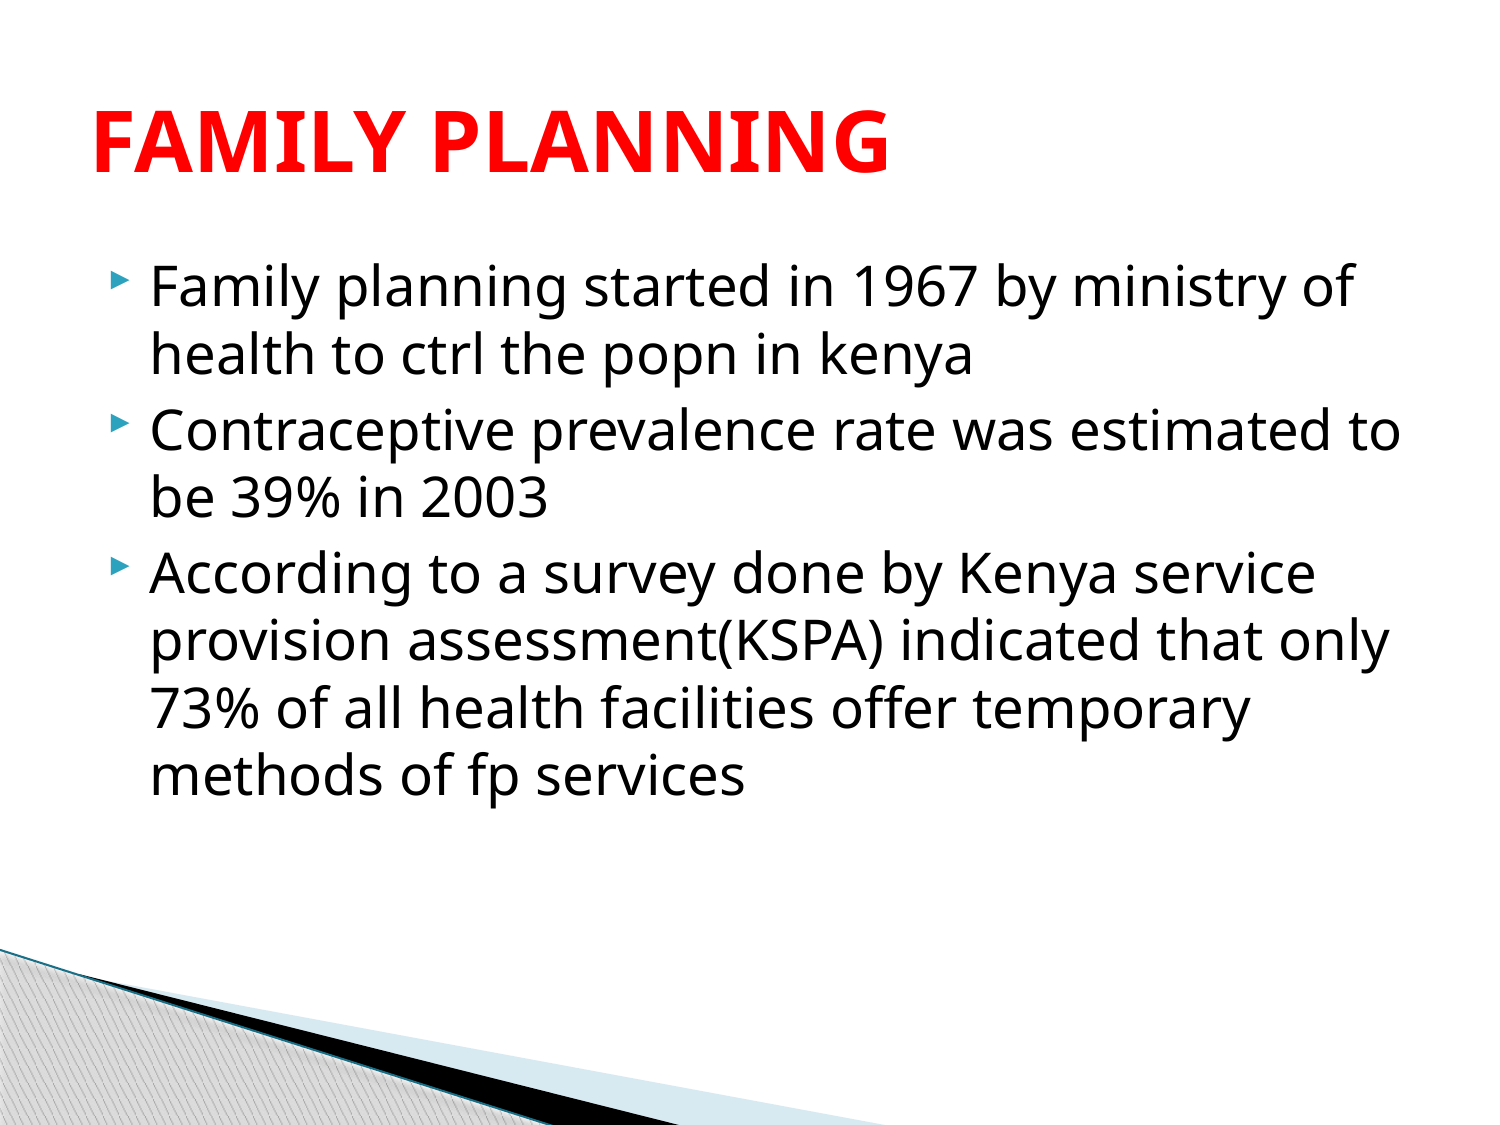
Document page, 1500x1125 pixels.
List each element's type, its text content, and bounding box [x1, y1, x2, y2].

title FAMILY PLANNING [75, 45, 1425, 233]
list Family planning started in 1967 by ministry of health to ctrl the popn in kenya Contraceptive prevalence rate was estimated to be 39% in 2003 According to a survey done by Kenya service provision assessment(KSPA) indicated that only 73% of all health facilities offer temporary methods of fp services [75, 243, 1425, 986]
